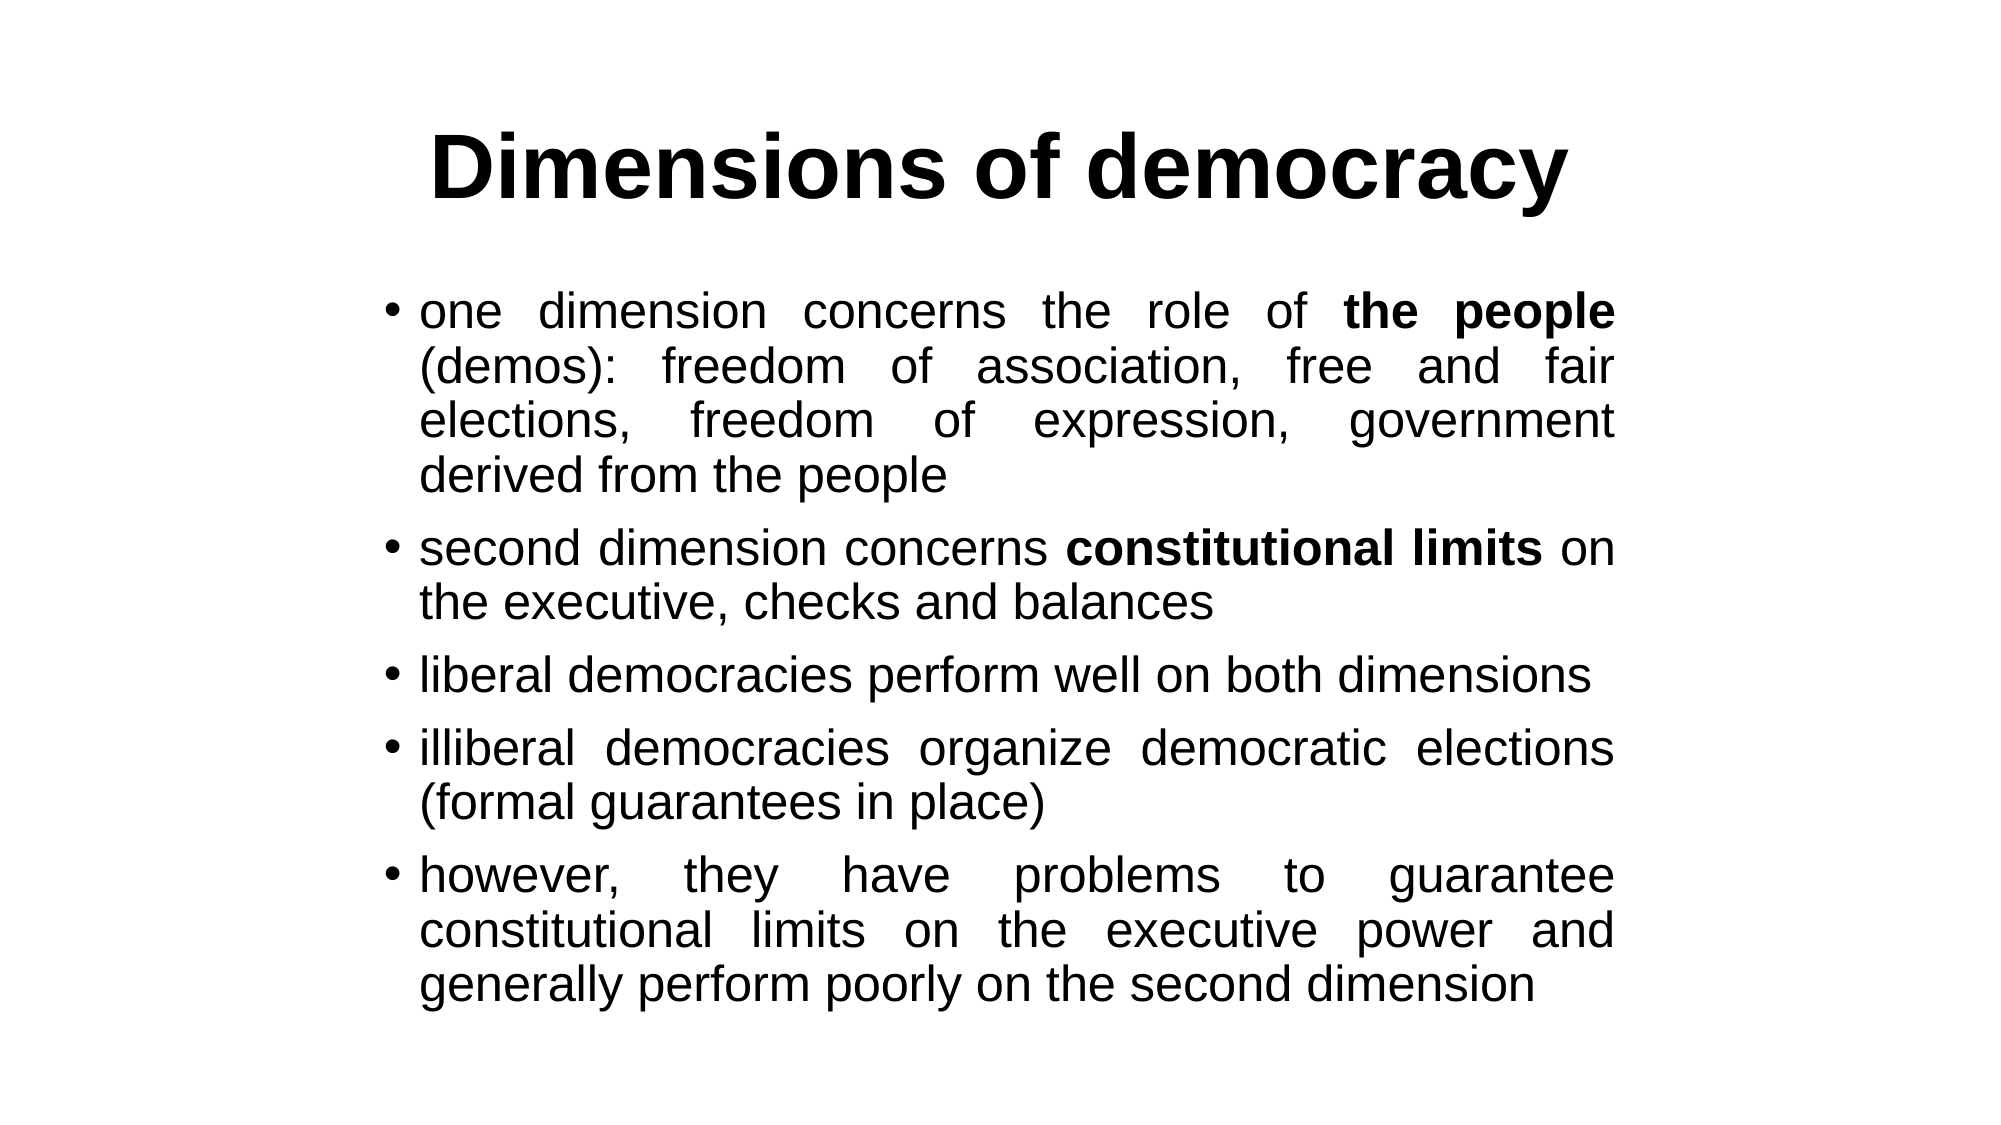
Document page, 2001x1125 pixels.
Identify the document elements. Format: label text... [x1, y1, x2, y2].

title Dimensions of democracy [137, 59, 1863, 278]
list one dimension concerns the role of the people (demos): freedom of association, free and fair elections, freedom of expression, government derived from the people second dimension concerns constitutional limits on the executive, checks and balances liberal democracies perform well on both dimensions illiberal democracies organize democratic elections (formal guarantees in place) however, they have problems to guarantee constitutional limits on the executive power and generally perform poorly on the second dimension [369, 277, 1631, 1065]
